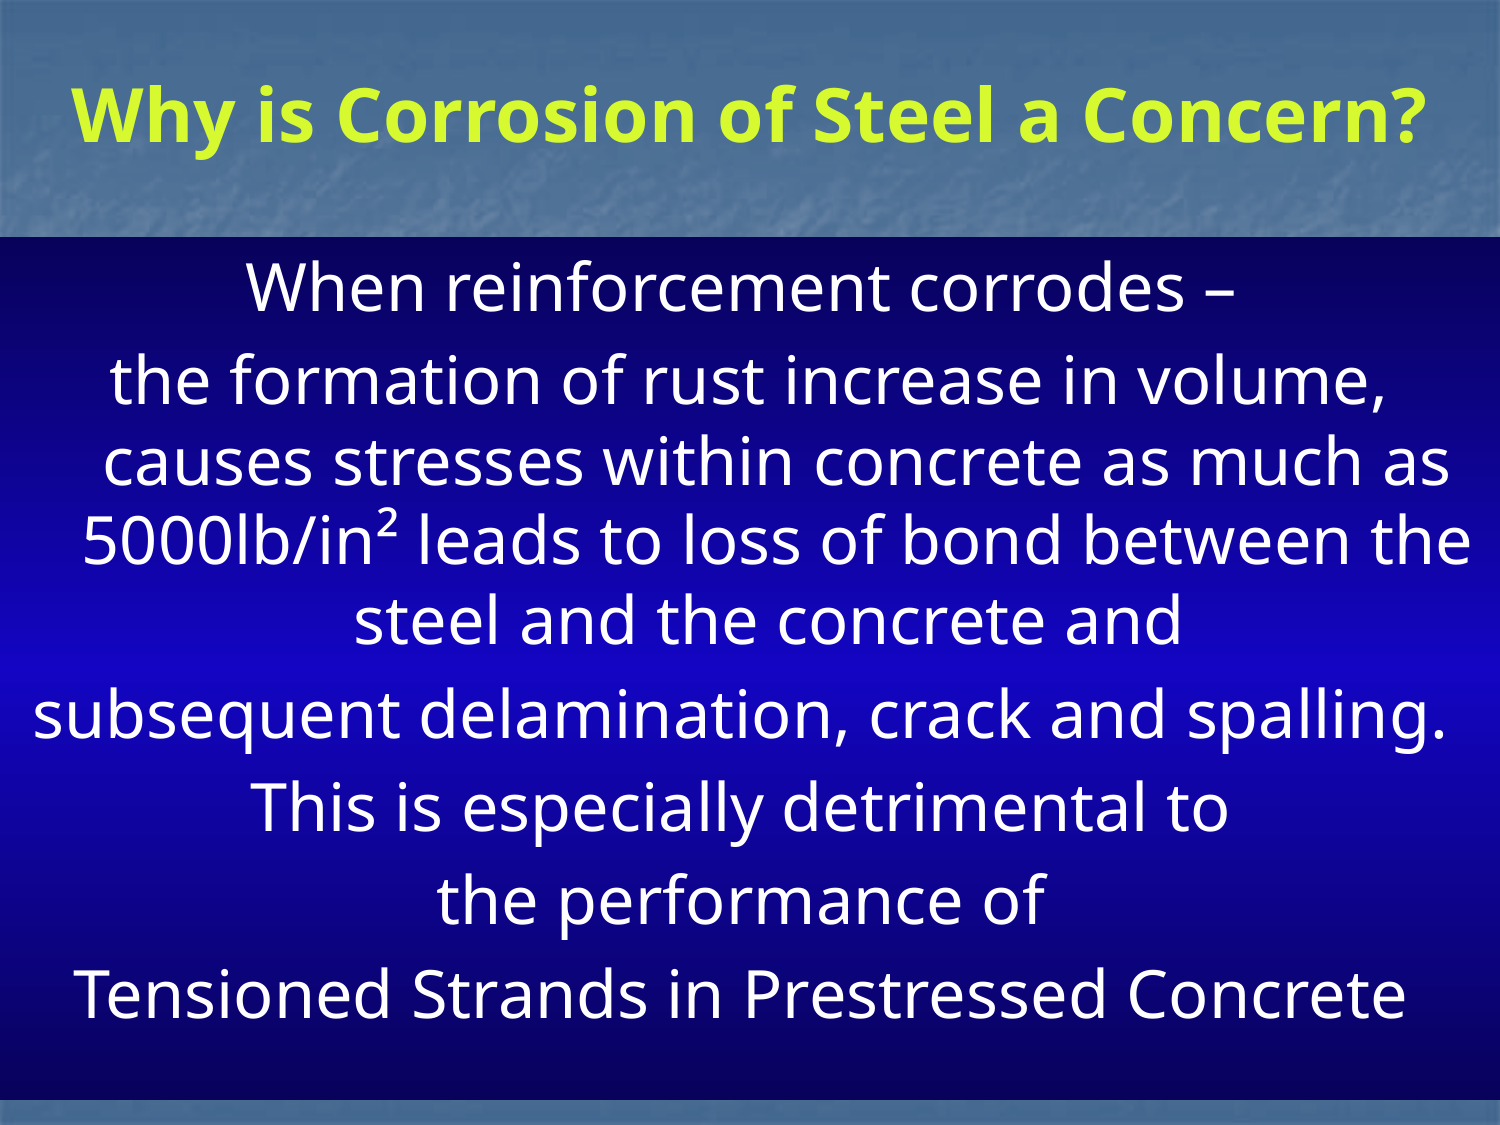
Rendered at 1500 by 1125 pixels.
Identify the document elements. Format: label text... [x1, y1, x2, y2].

list When reinforcement corrodes – the formation of rust increase in volume, causes stresses within concrete as much as 5000lb/in² leads to loss of bond between the steel and the concrete and subsequent delamination, crack and spalling. This is especially detrimental to the performance of Tensioned Strands in Prestressed Concrete [0, 237, 1500, 1101]
title Why is Corrosion of Steel a Concern? [0, 0, 1500, 226]
